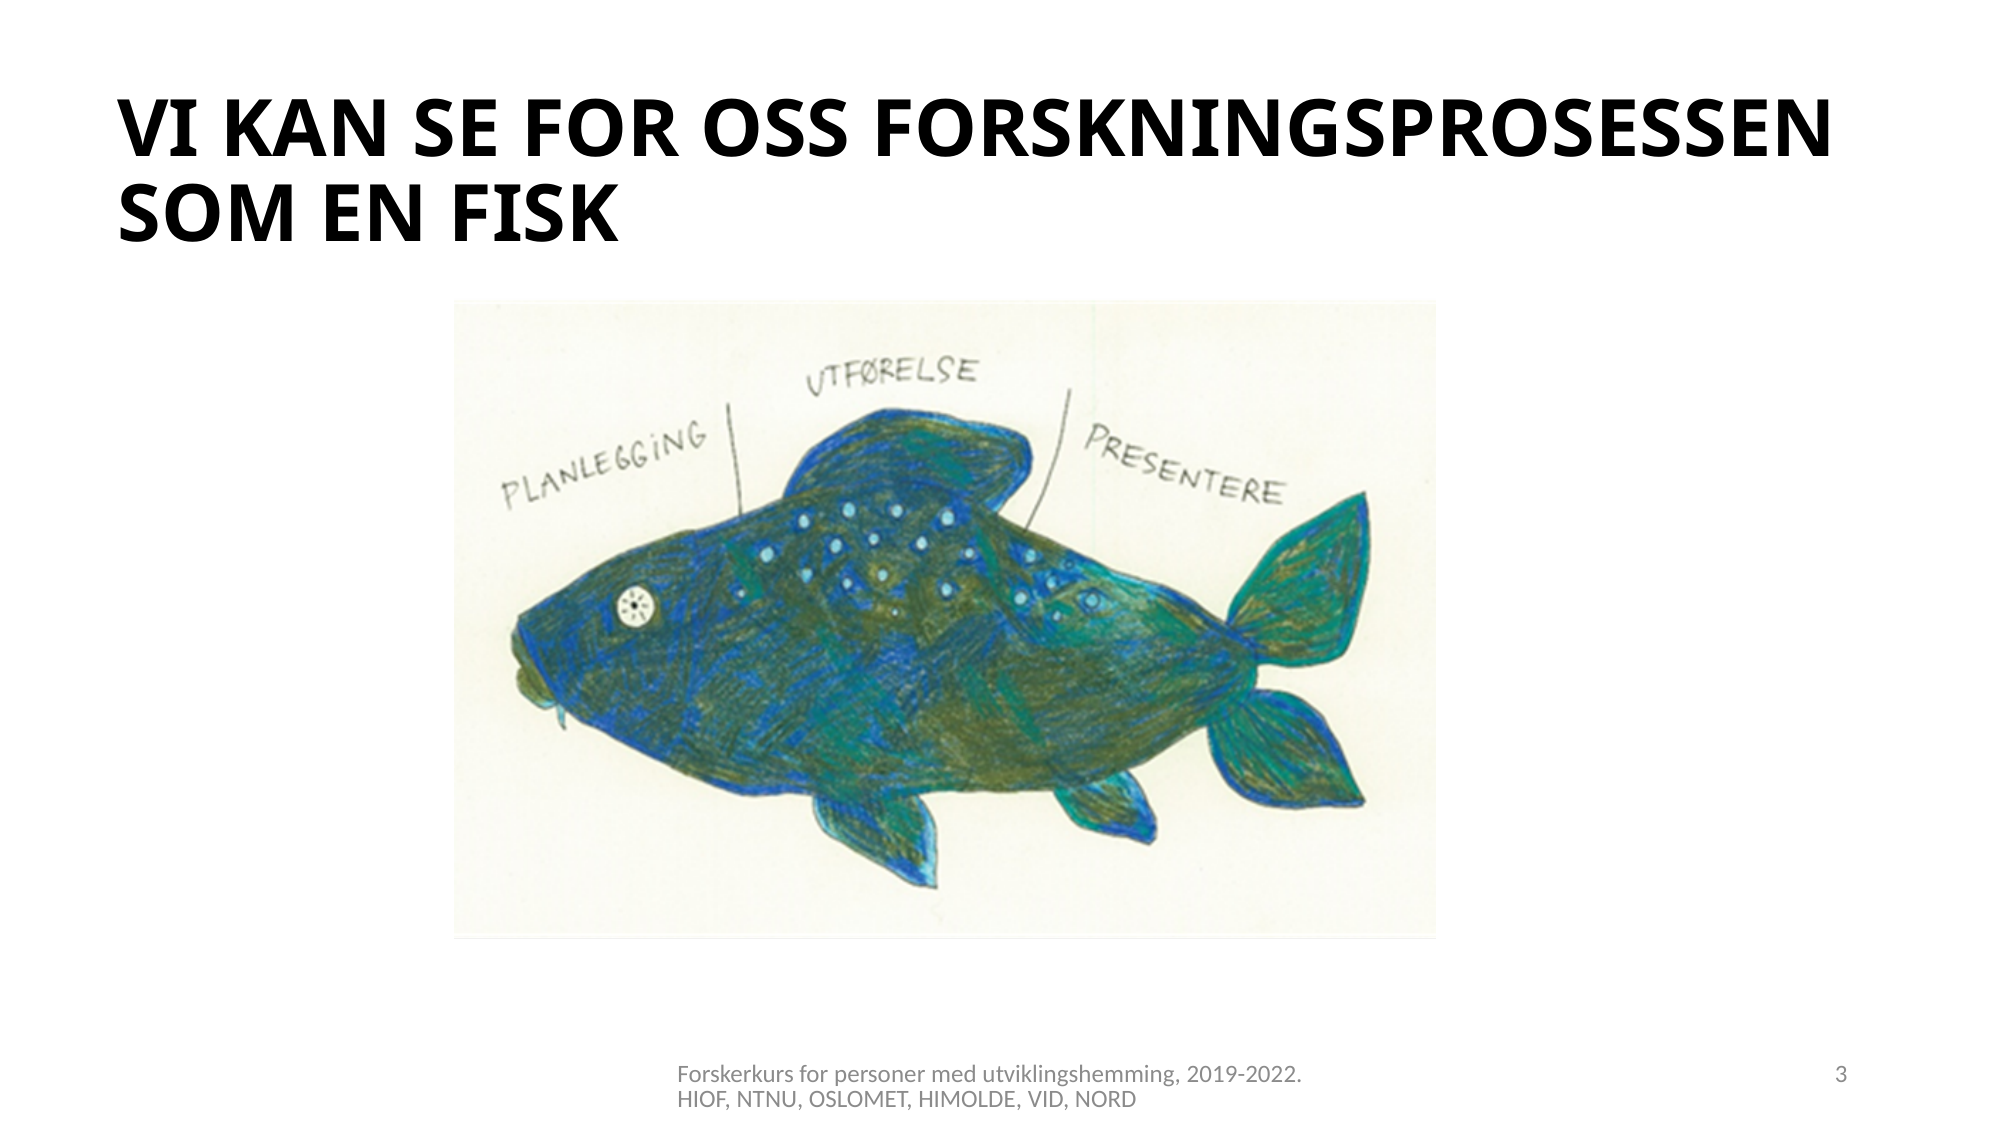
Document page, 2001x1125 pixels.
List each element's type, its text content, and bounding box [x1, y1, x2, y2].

list [137, 299, 1863, 1014]
footer Forskerkurs for personer med utviklingshemming, 2019-2022. HIOF, NTNU, OSLOMET, HIMOLDE, VID, NORD [662, 1042, 1338, 1103]
slide_number 3 [1412, 1042, 1863, 1103]
title VI KAN SE FOR OSS FORSKNINGSPROSESSEN SOM EN FISK [102, 64, 1944, 282]
picture [454, 270, 1436, 973]
